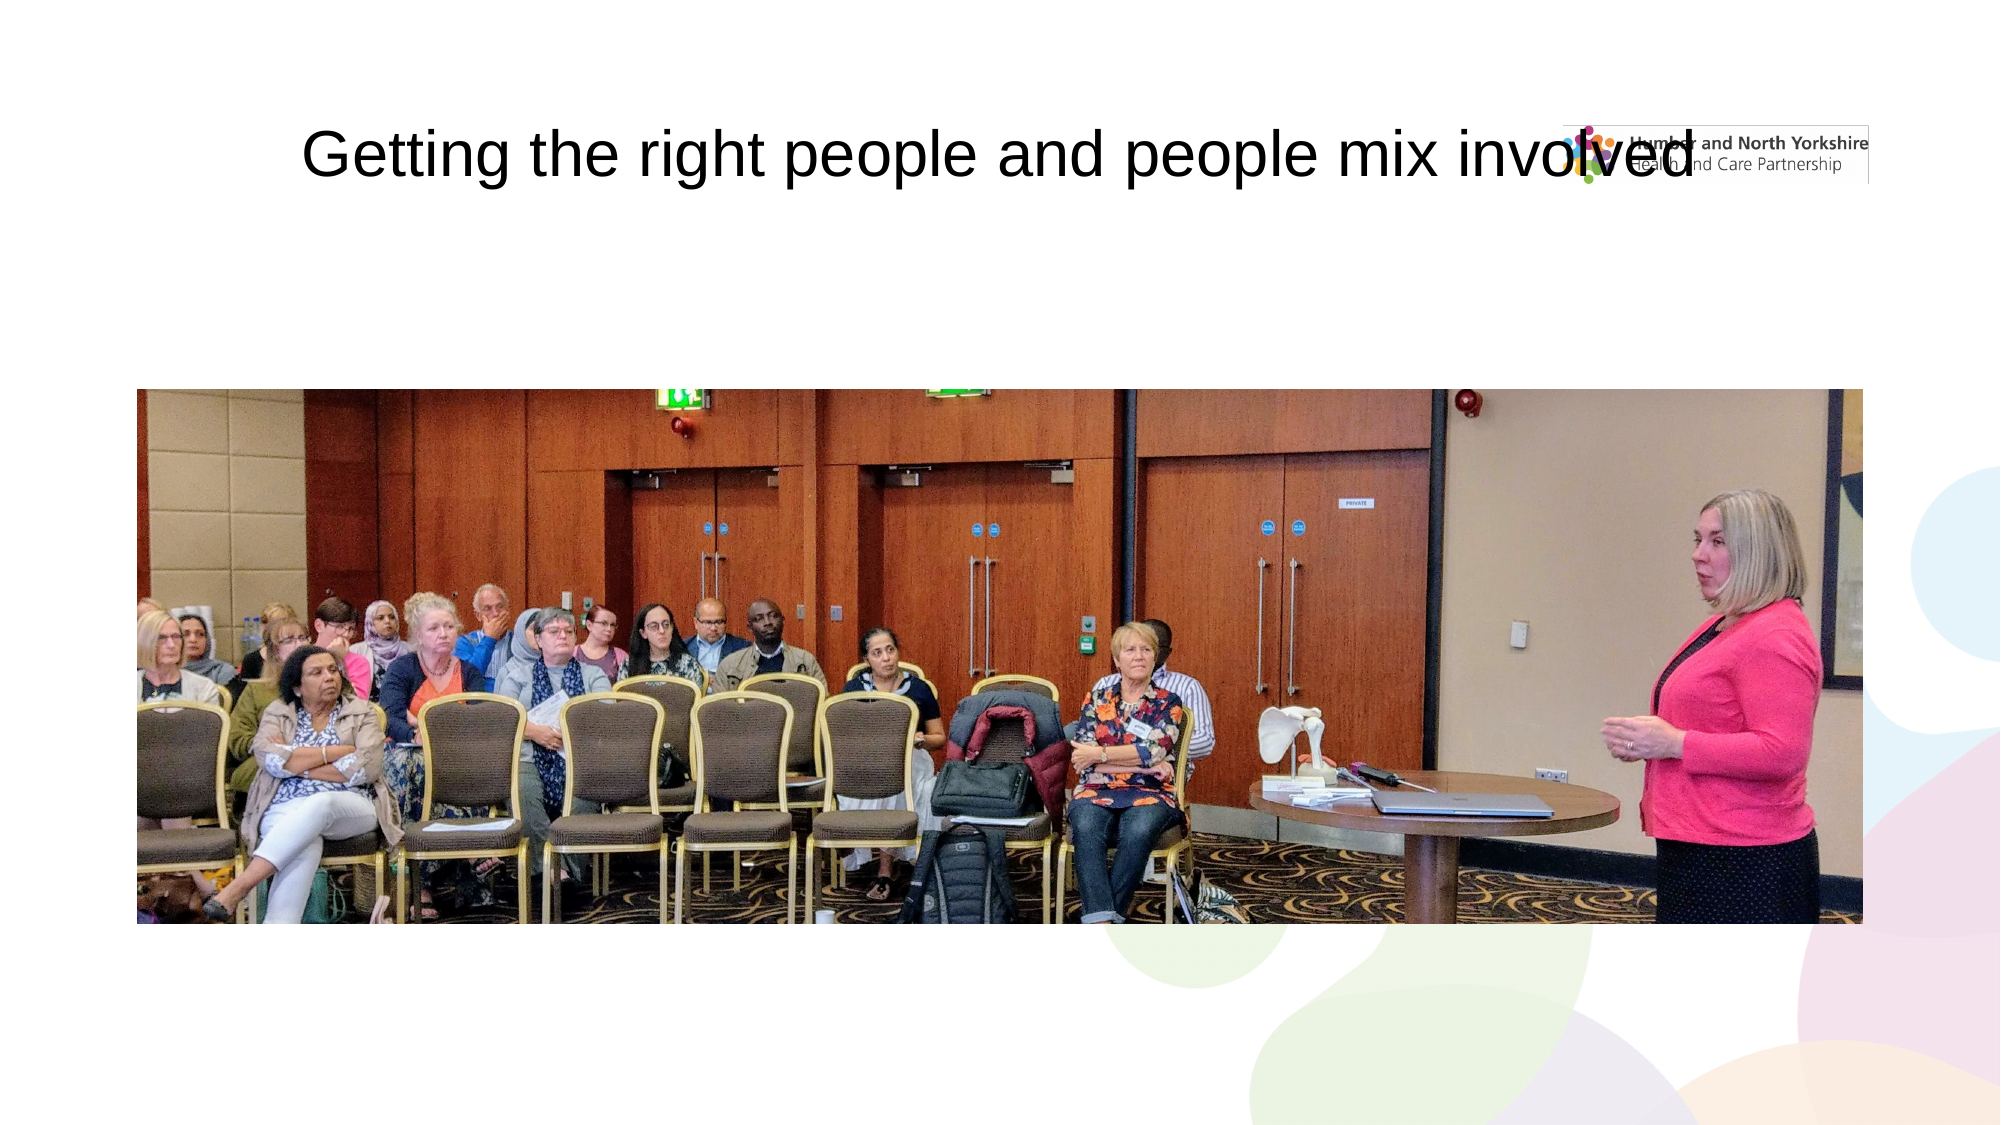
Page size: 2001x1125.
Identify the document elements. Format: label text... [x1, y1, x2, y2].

picture [0, 0, 2001, 1125]
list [137, 389, 1863, 924]
title Getting the right people and people mix involved [137, 111, 1863, 278]
